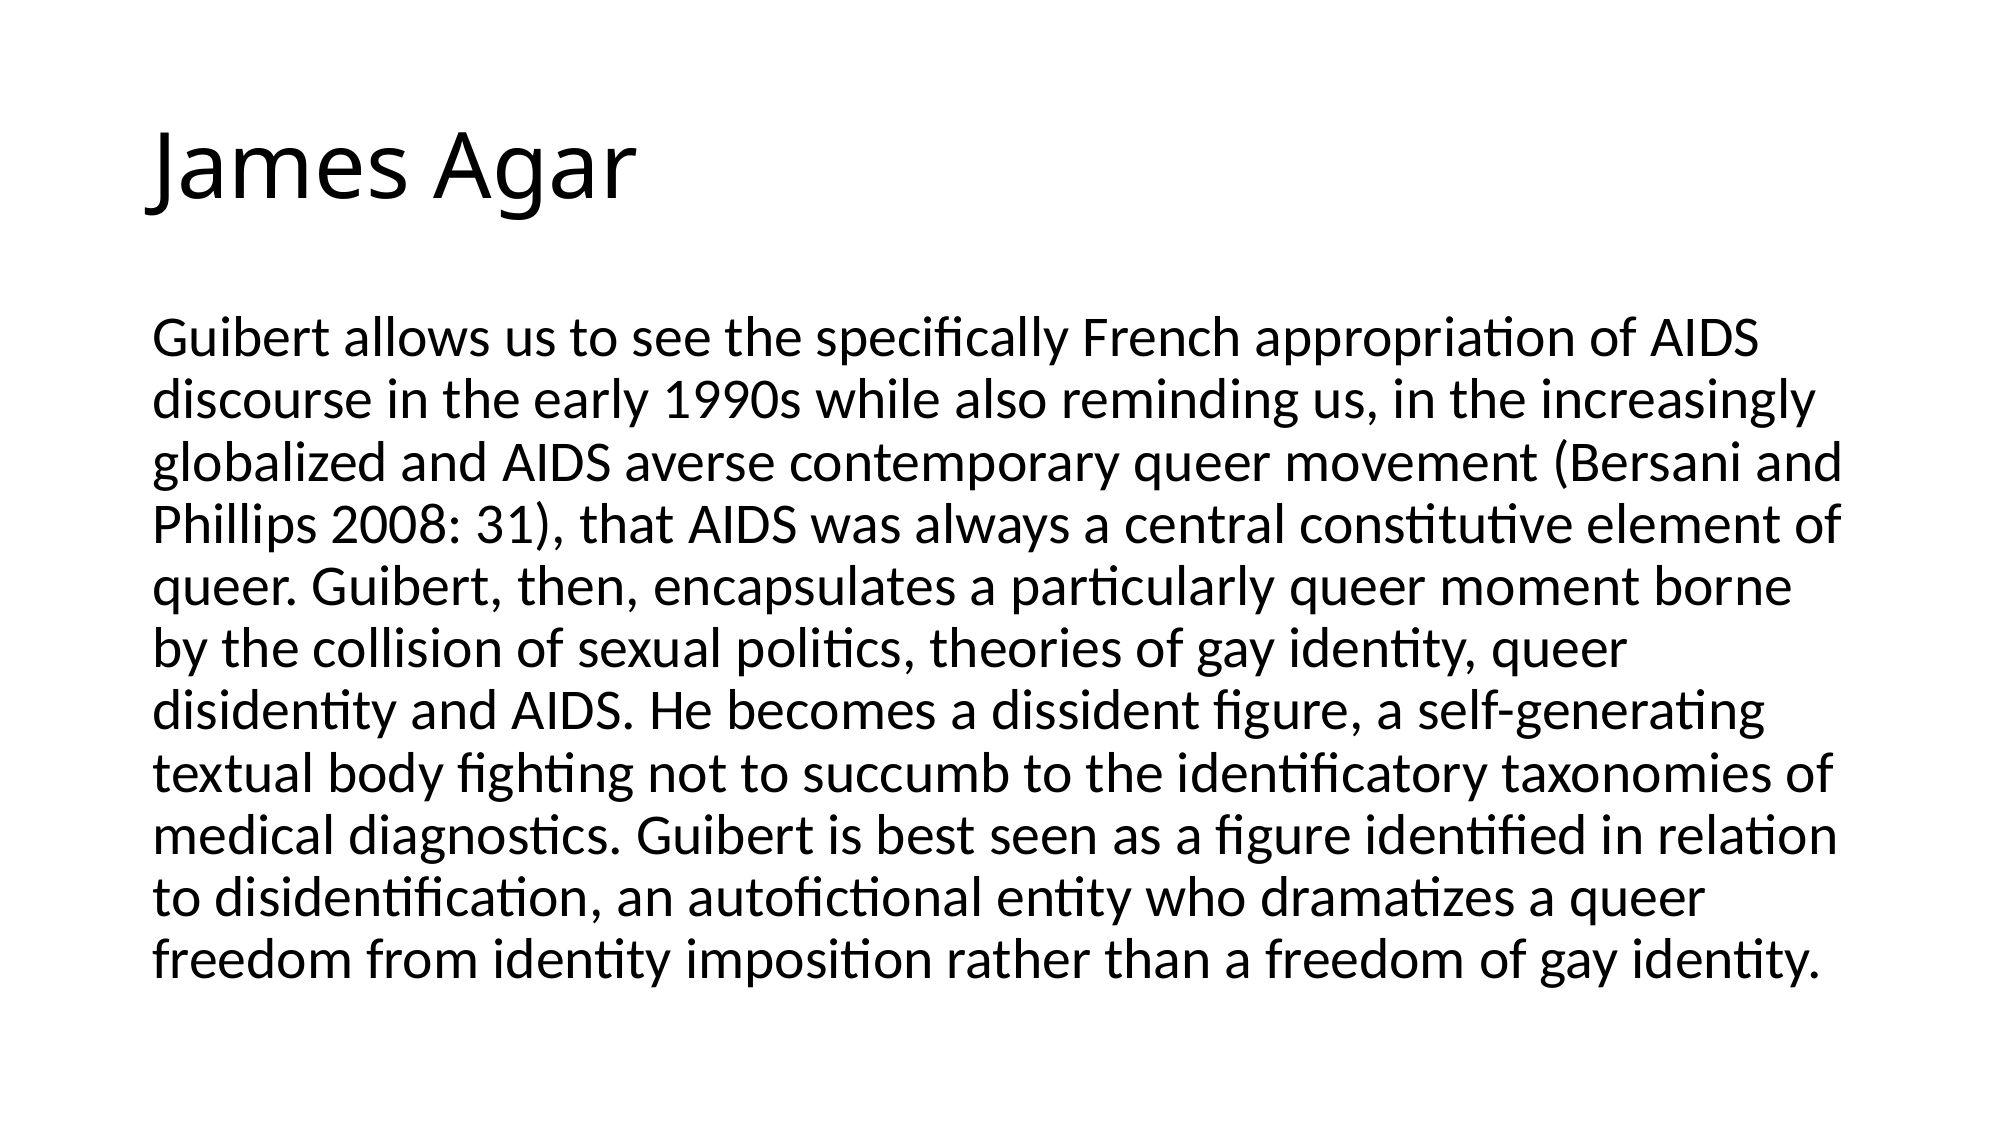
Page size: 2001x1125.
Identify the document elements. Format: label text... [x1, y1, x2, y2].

list Guibert allows us to see the specifically French appropriation of AIDS discourse in the early 1990s while also reminding us, in the increasingly globalized and AIDS averse contemporary queer movement (Bersani and Phillips 2008: 31), that AIDS was always a central constitutive element of queer. Guibert, then, encapsulates a particularly queer moment borne by the collision of sexual politics, theories of gay identity, queer disidentity and AIDS. He becomes a dissident figure, a self-generating textual body fighting not to succumb to the identificatory taxonomies of medical diagnostics. Guibert is best seen as a figure identified in relation to disidentification, an autofictional entity who dramatizes a queer freedom from identity imposition rather than a freedom of gay identity. [137, 299, 1863, 1014]
title James Agar [137, 59, 1863, 278]
